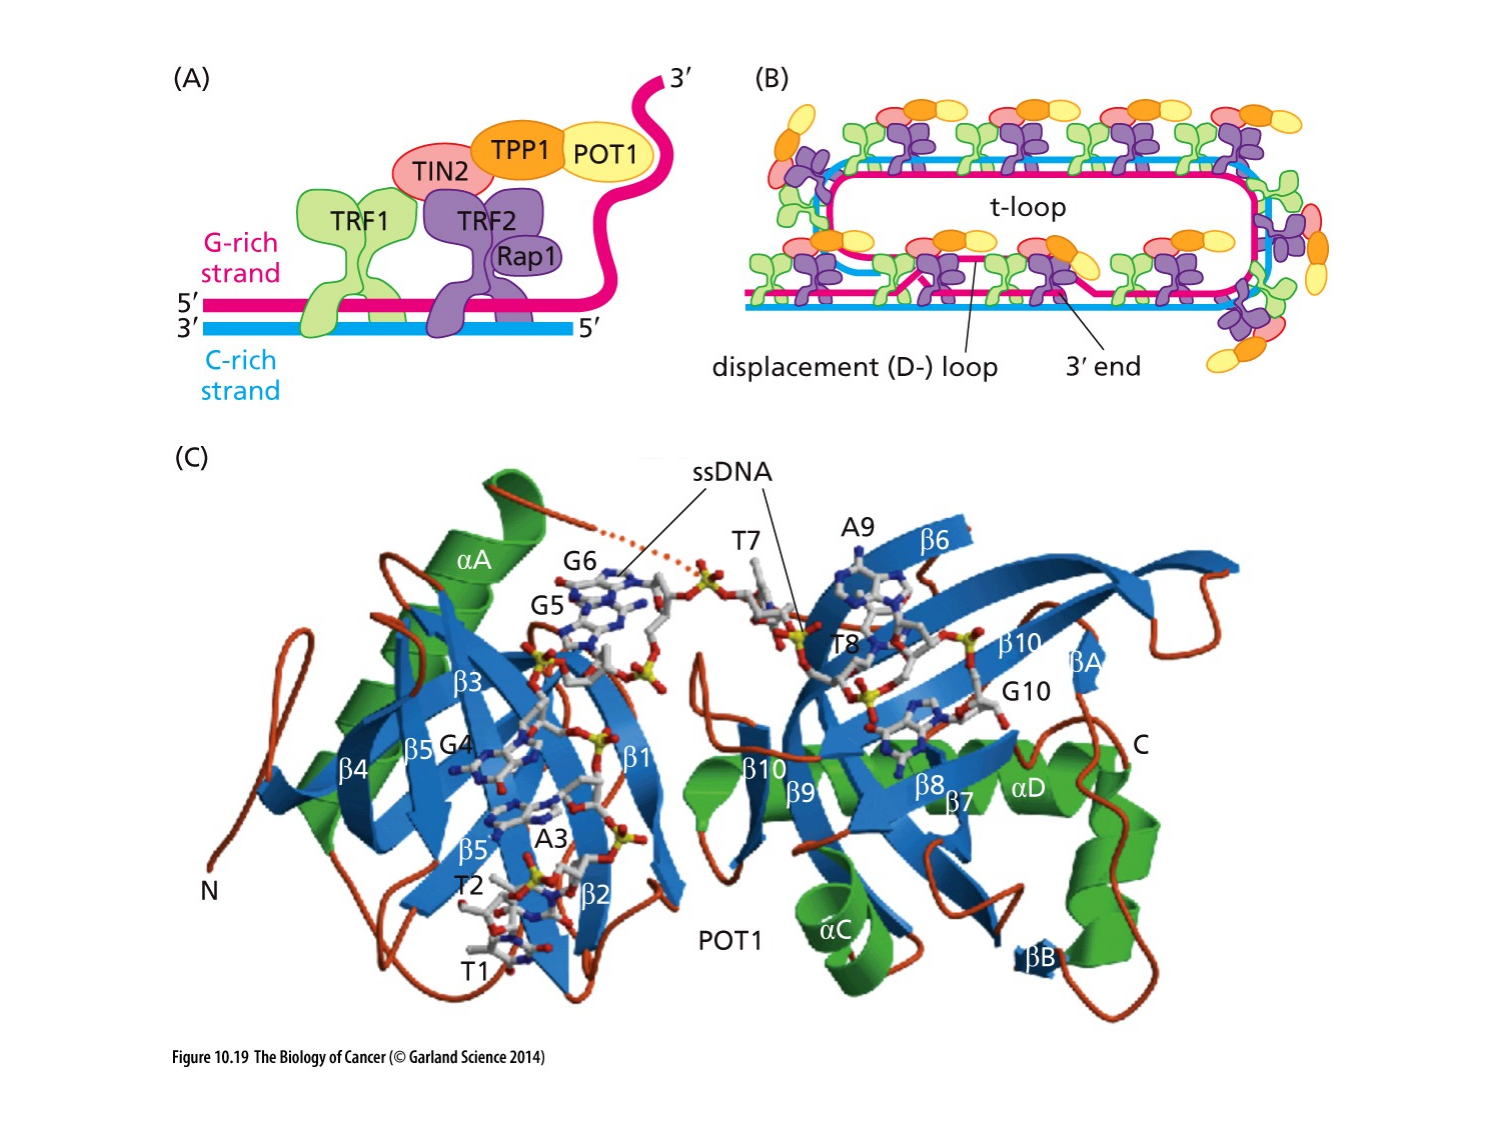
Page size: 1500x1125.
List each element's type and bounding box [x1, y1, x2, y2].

picture [164, 55, 1339, 1071]
